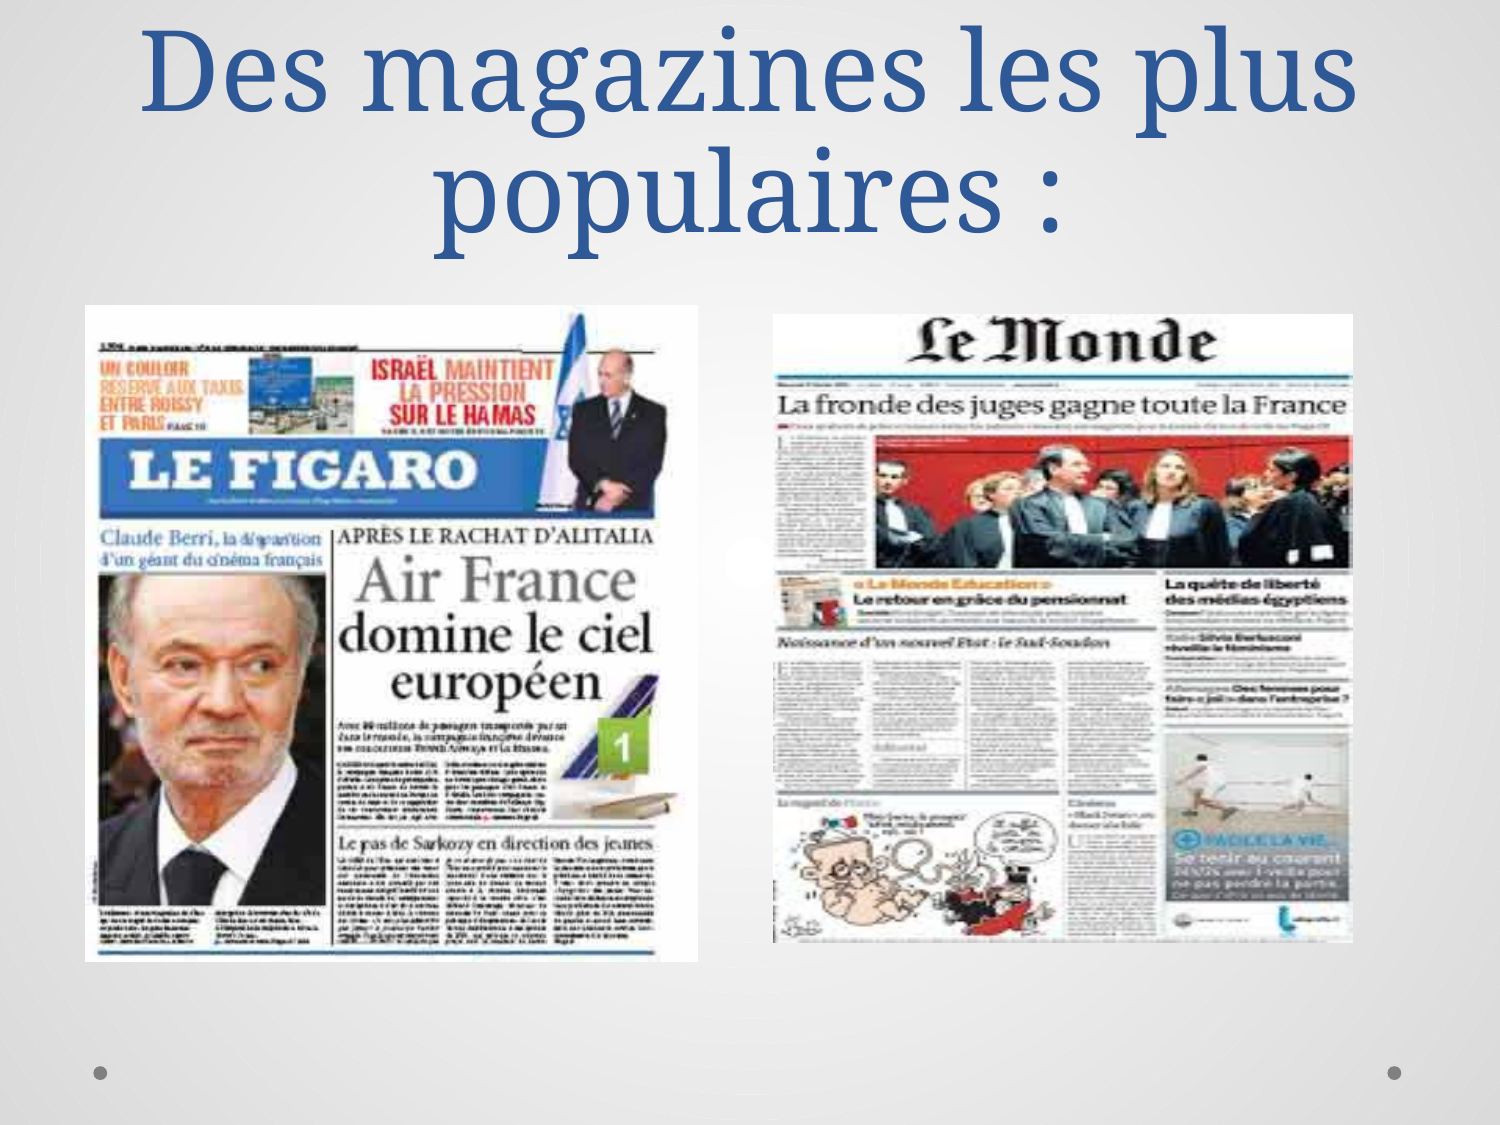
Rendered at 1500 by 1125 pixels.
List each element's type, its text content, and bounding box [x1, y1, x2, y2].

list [773, 314, 1353, 943]
title Des magazines les plus populaires : [75, 0, 1425, 263]
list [84, 305, 698, 963]
